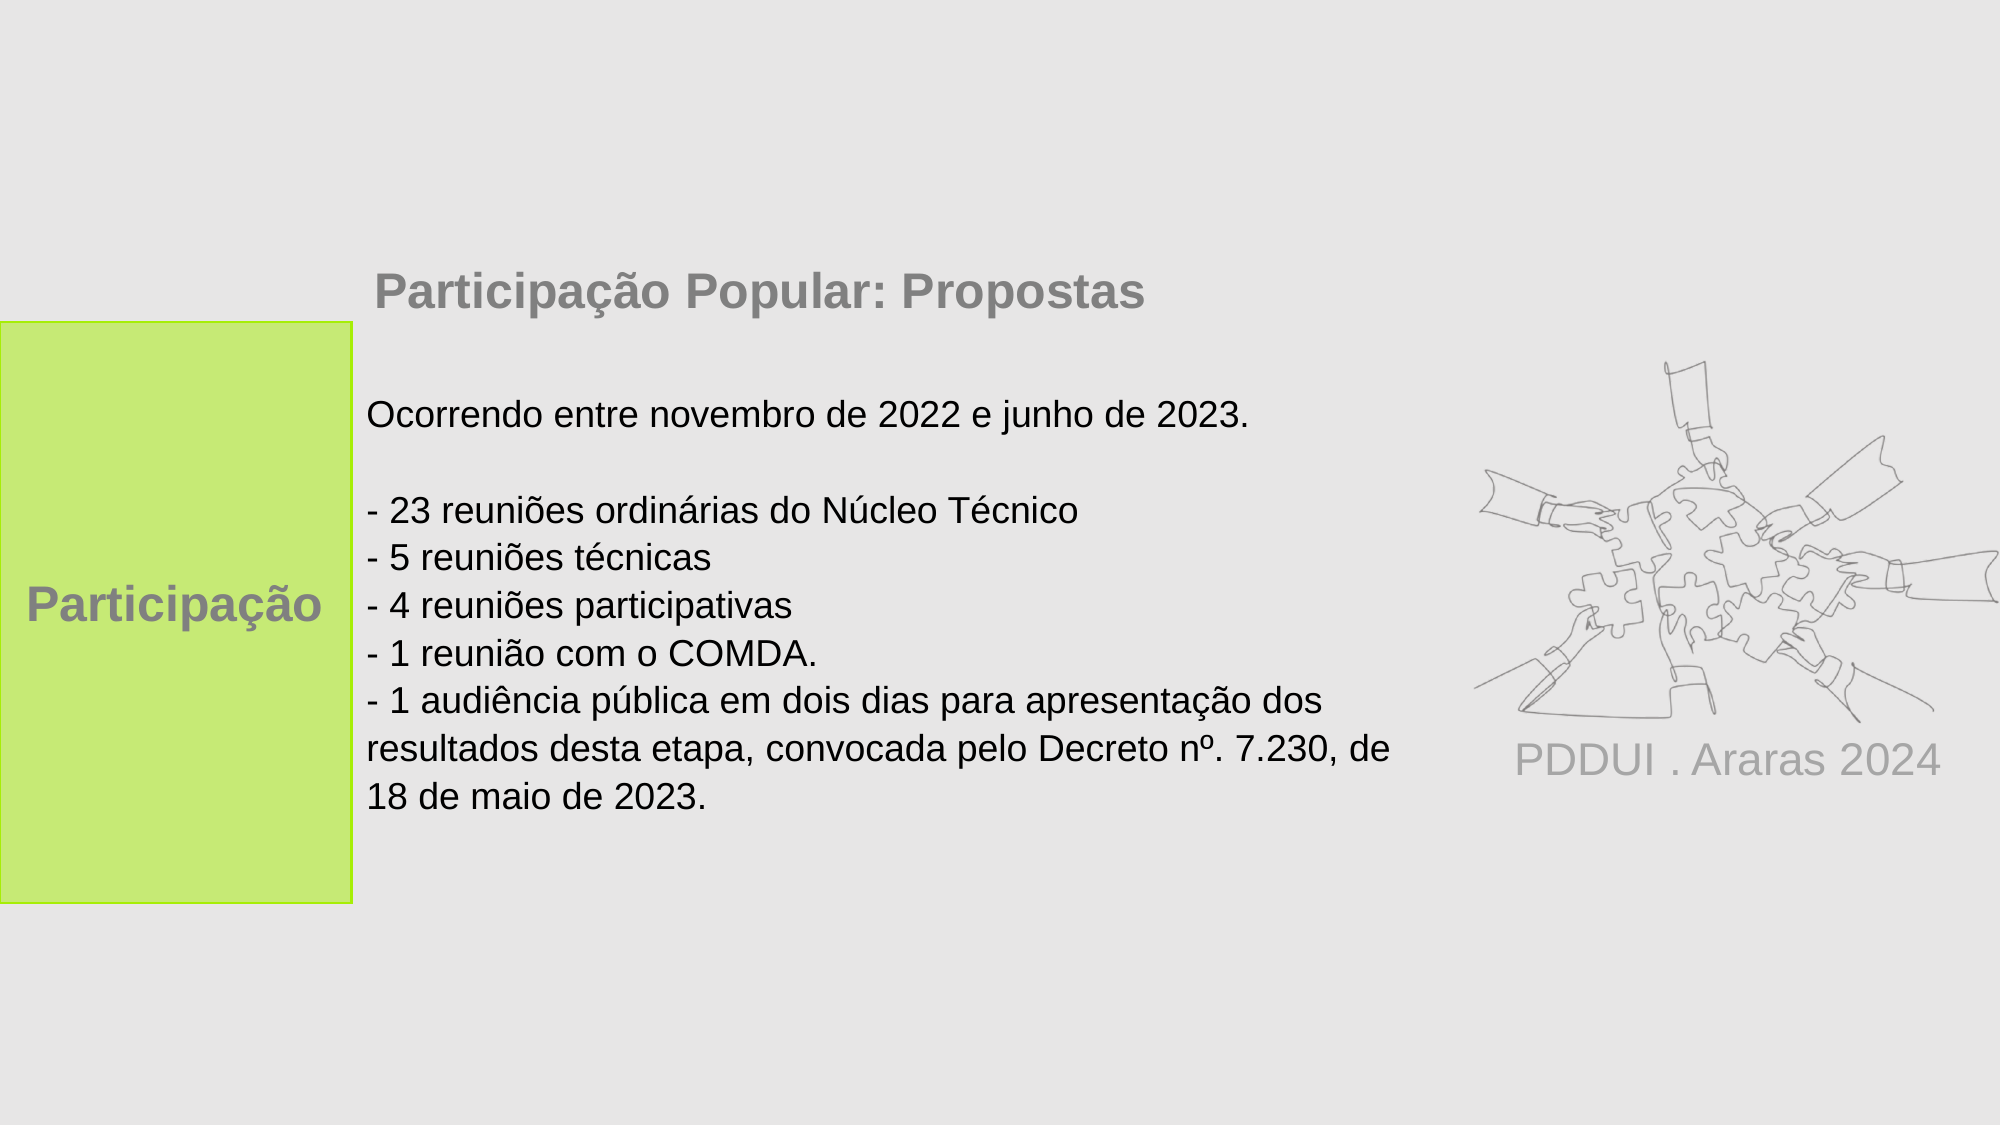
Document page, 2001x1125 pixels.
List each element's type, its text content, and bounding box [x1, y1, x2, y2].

text_box [1425, 344, 2000, 740]
text_box [0, 321, 353, 904]
text_box PDDUI . Araras 2024 [1437, 722, 2000, 792]
text_box Participação Popular: Propostas [359, 164, 1710, 382]
text_box Participação [9, 564, 340, 640]
title Ocorrendo entre novembro de 2022 e junho de 2023. - 23 reuniões ordinárias do Núcleo Técnico - 5 reuniões técnicas - 4 reuniões participativas - 1 reunião com o COMDA. - 1 audiência pública em dois dias para apresentação dos resultados desta etapa, convocada pelo Decreto nº. 7.230, de 18 de maio de 2023. [351, 400, 1438, 852]
